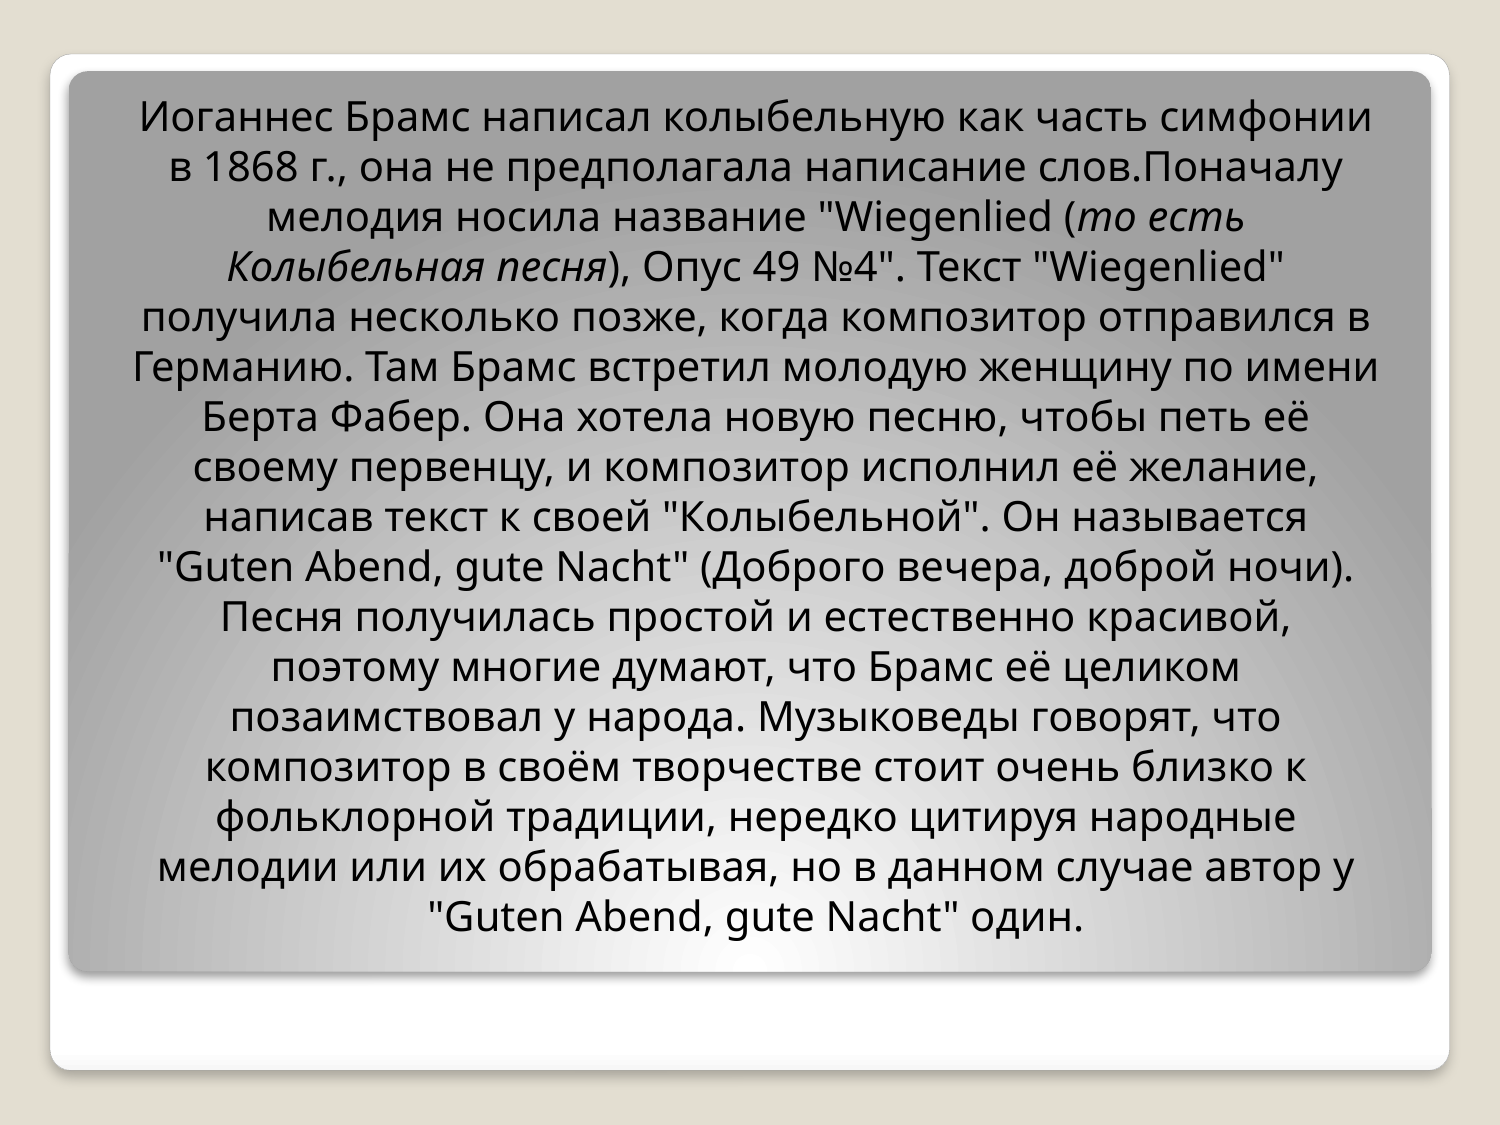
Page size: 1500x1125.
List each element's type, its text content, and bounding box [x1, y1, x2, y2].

text_box Иоганнес Брамс написал колыбельную как часть симфонии в 1868 г., она не предполагала написание слов.Поначалу мелодия носила название "Wiegenlied (то есть Колыбельная песня), Опус 49 №4". Текст "Wiegenlied" получила несколько позже, когда композитор отправился в Германию. Там Брамс встретил молодую женщину по имени Берта Фабер. Она хотела новую песню, чтобы петь её своему первенцу, и композитор исполнил её желание, написав текст к своей "Колыбельной". Он называется "Guten Abend, gute Nacht" (Доброго вечера, доброй ночи). Песня получилась простой и естественно красивой, поэтому многие думают, что Брамс её целиком позаимствовал у народа. Музыковеды говорят, что композитор в своём творчестве стоит очень близко к фольклорной традиции, нередко цитируя народные мелодии или их обрабатывая, но в данном случае автор у "Guten Abend, gute Nacht" один. [117, 82, 1395, 948]
